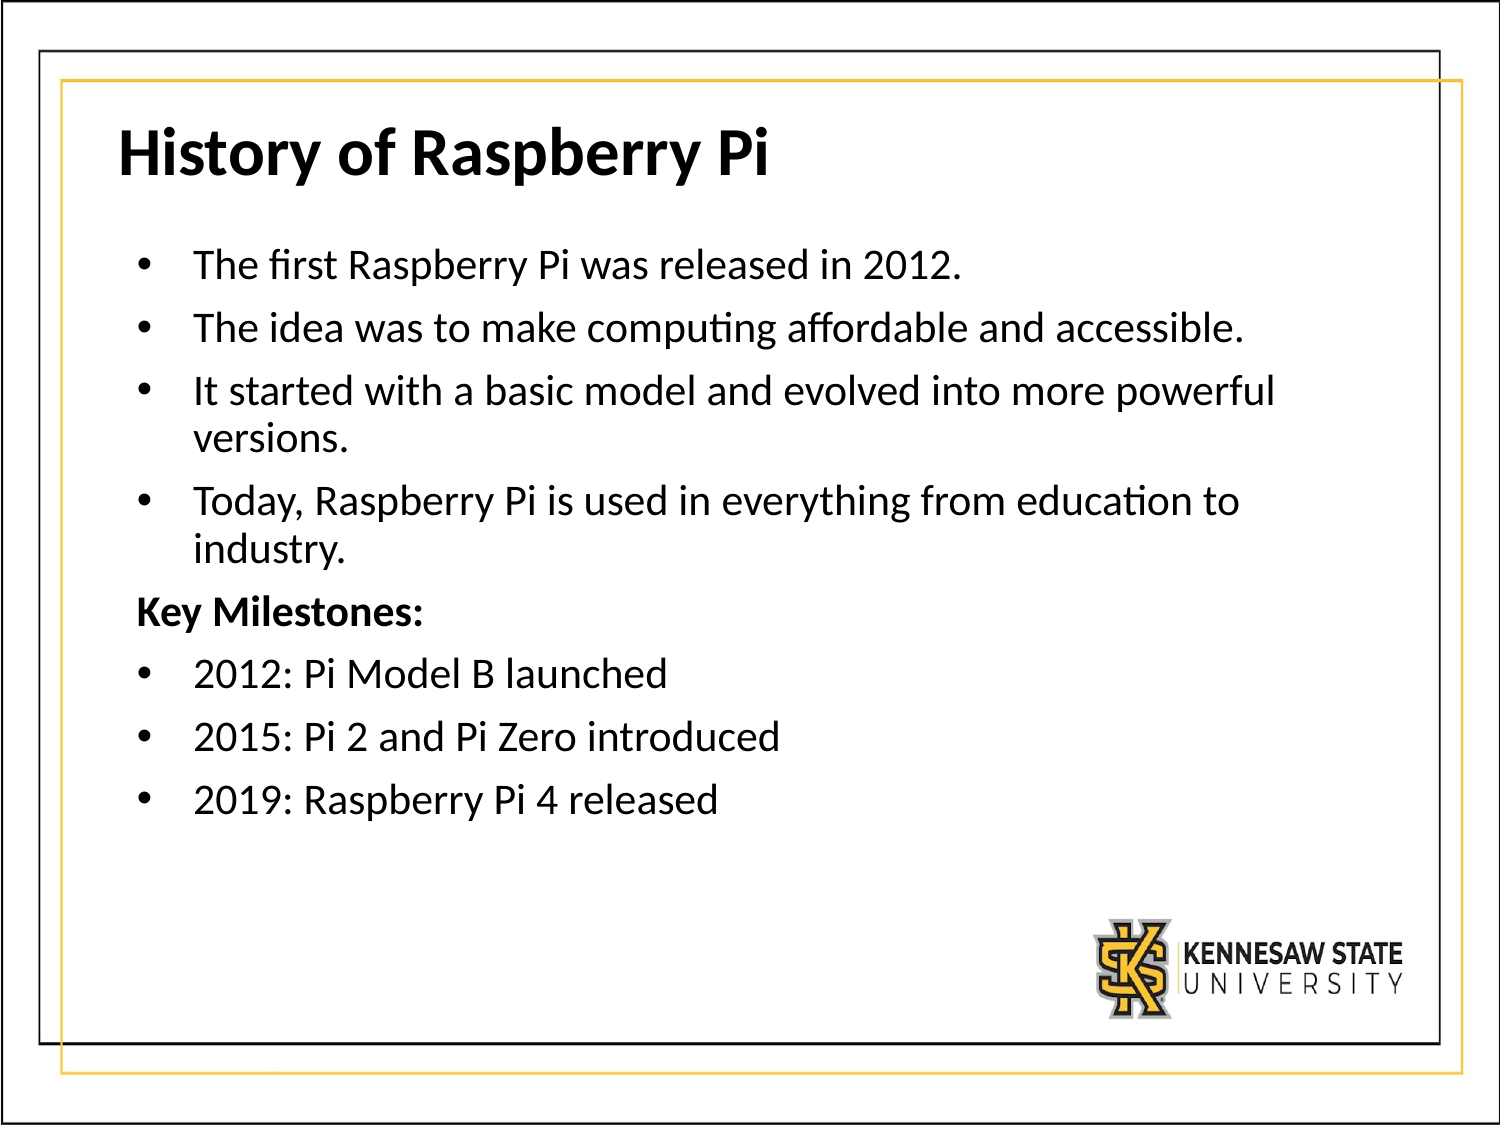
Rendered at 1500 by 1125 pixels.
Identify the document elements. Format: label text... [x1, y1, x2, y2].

title History of Raspberry Pi [103, 86, 1397, 234]
list The first Raspberry Pi was released in 2012. The idea was to make computing affordable and accessible. It started with a basic model and evolved into more powerful versions. Today, Raspberry Pi is used in everything from education to industry. Key Milestones: 2012: Pi Model B launched 2015: Pi 2 and Pi Zero introduced 2019: Raspberry Pi 4 released [103, 234, 1397, 949]
picture [0, 0, 1500, 1125]
